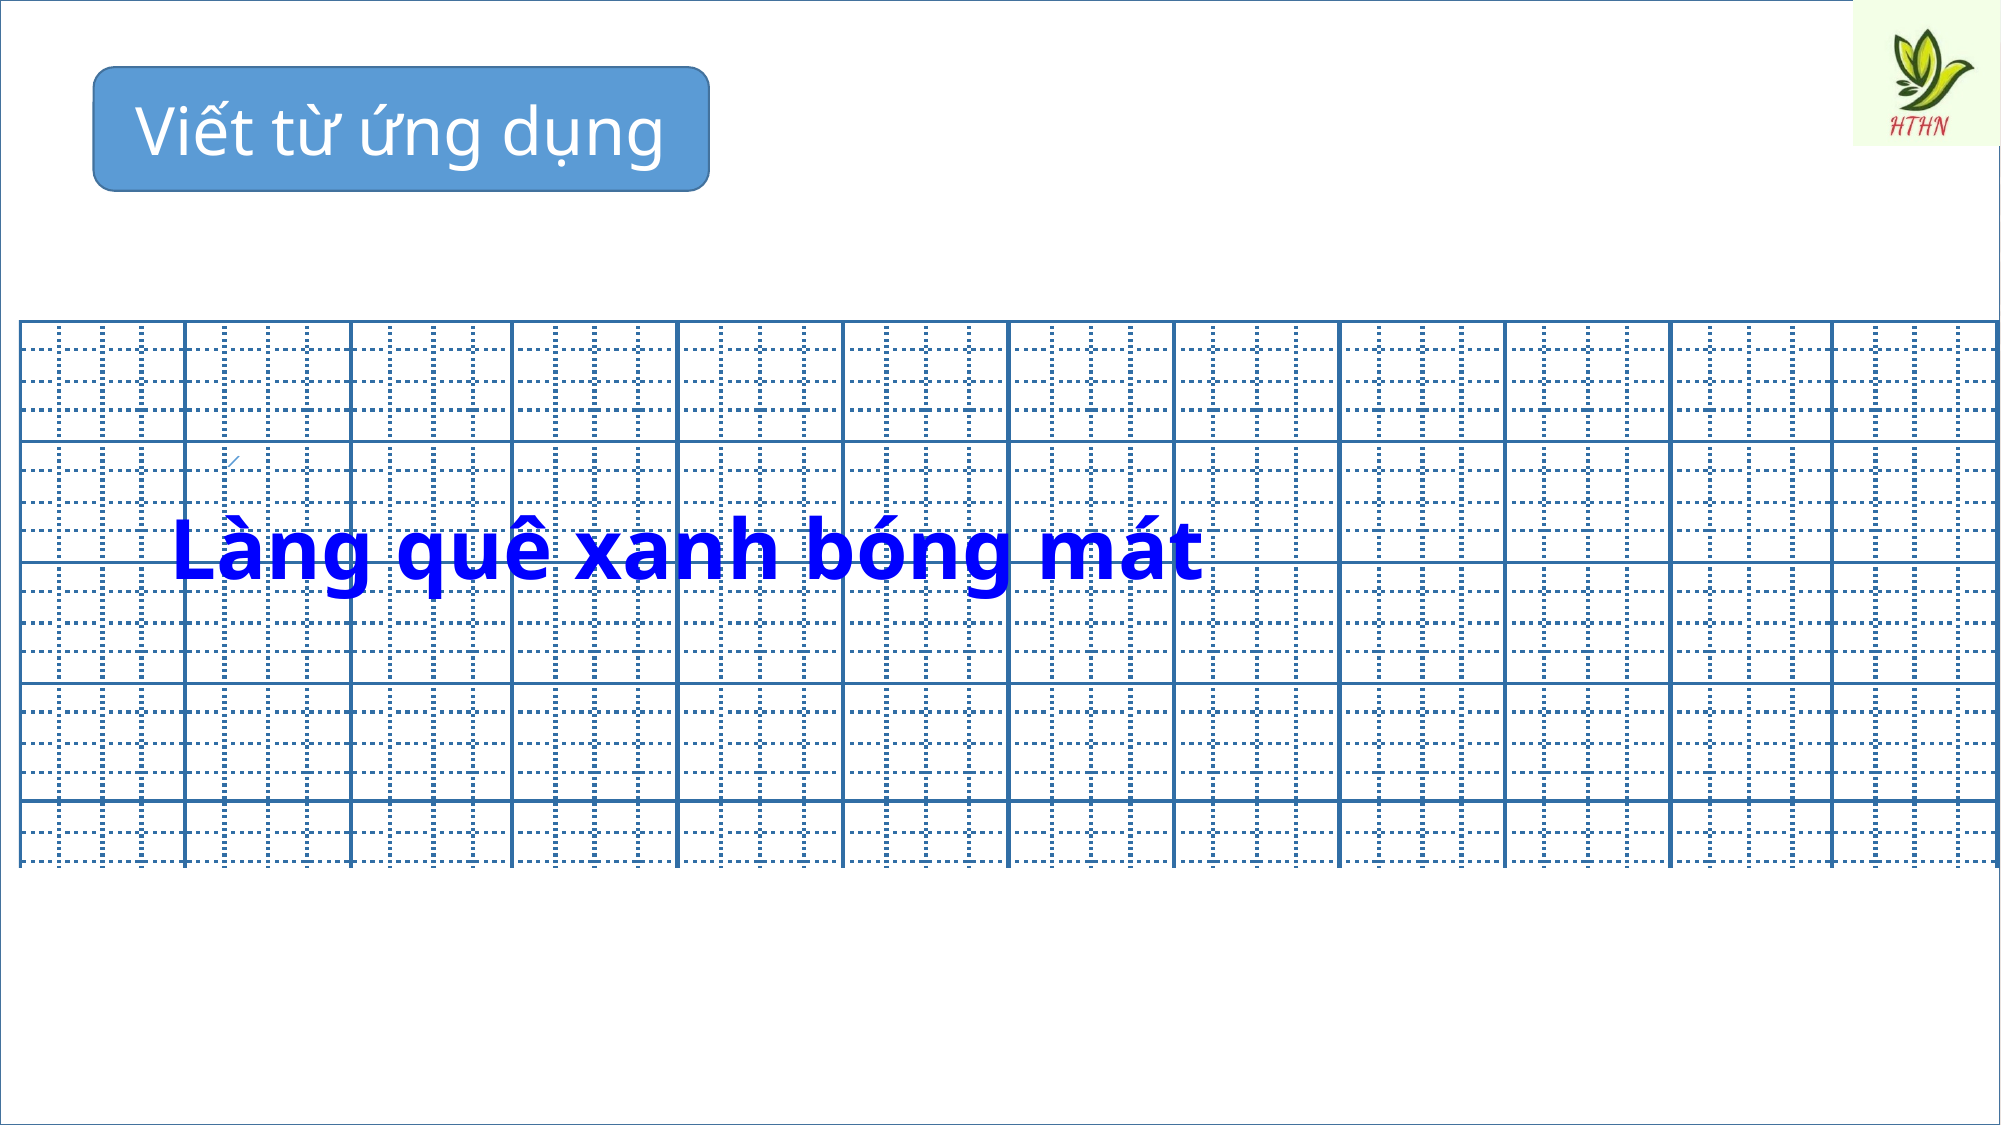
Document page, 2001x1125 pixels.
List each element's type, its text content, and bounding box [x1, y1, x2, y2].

text_box [0, 0, 2000, 1125]
picture [18, 0, 2001, 1125]
text_box Viết từ ứng dụng [92, 66, 710, 192]
